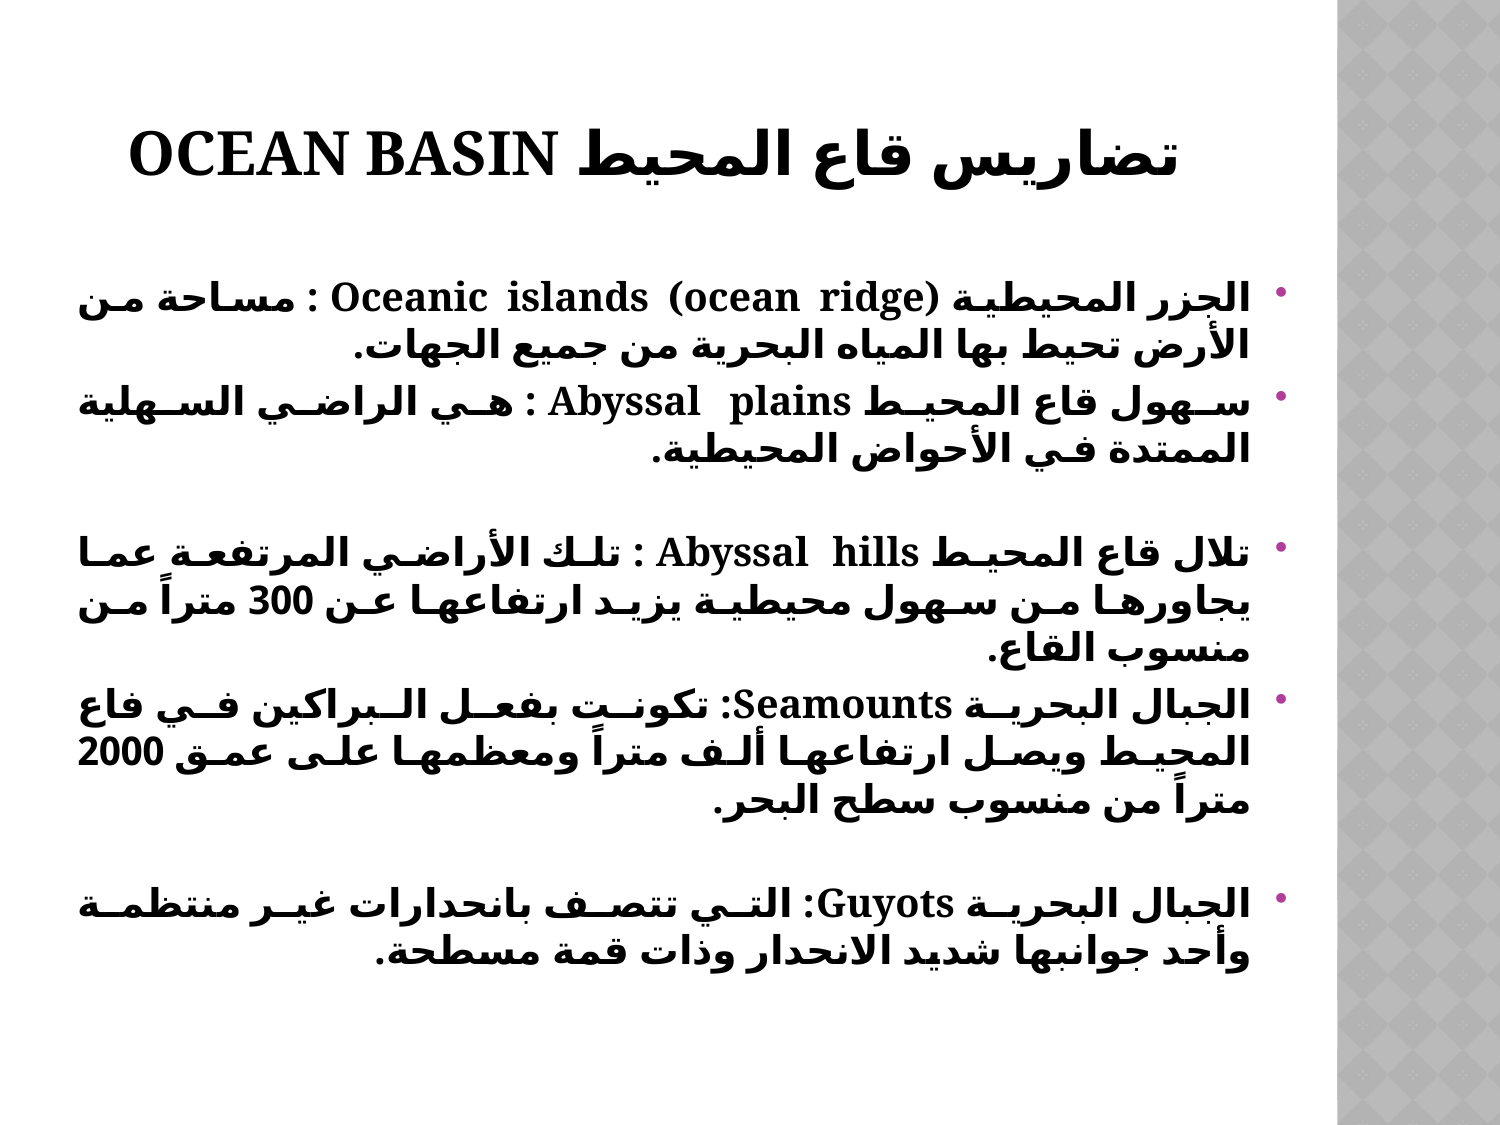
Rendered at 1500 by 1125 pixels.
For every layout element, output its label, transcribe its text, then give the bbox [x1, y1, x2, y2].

list الجزر المحيطية Oceanic islands (ocean ridge) : مساحة من الأرض تحيط بها المياه البحرية من جميع الجهات. سهول قاع المحيط Abyssal plains : هي الراضي السهلية الممتدة في الأحواض المحيطية. تلال قاع المحيط Abyssal hills : تلك الأراضي المرتفعة عما يجاورها من سهول محيطية يزيد ارتفاعها عن 300 متراً من منسوب القاع. الجبال البحرية Seamounts: تكونت بفعل البراكين في فاع المحيط ويصل ارتفاعها ألف متراً ومعظمها على عمق 2000 متراً من منسوب سطح البحر. الجبال البحرية Guyots: التي تتصف بانحدارات غير منتظمة وأحد جوانبها شديد الانحدار وذات قمة مسطحة. [62, 264, 1300, 1060]
title Ocean Basin تضاريس قاع المحيط [112, 52, 1213, 188]
